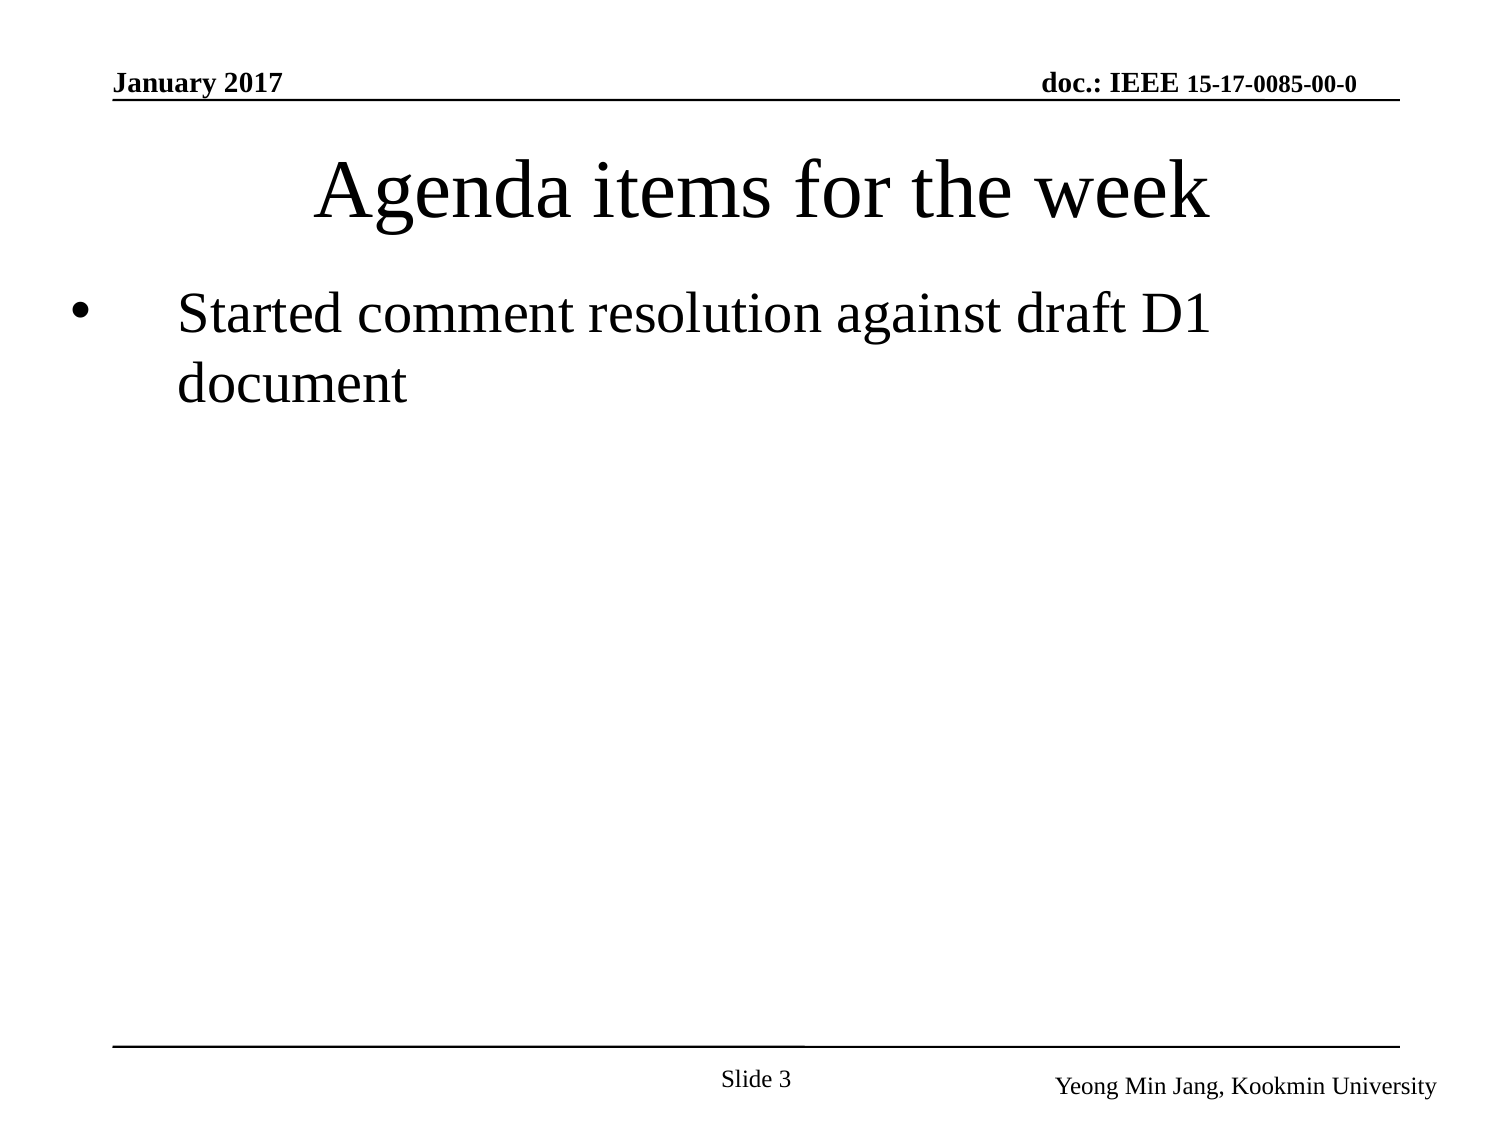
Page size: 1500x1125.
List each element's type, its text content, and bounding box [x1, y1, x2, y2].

title Agenda items for the week [124, 112, 1400, 256]
list Started comment resolution against draft D1 document [41, 267, 1459, 1035]
slide_number Slide 3 [712, 1061, 800, 1093]
